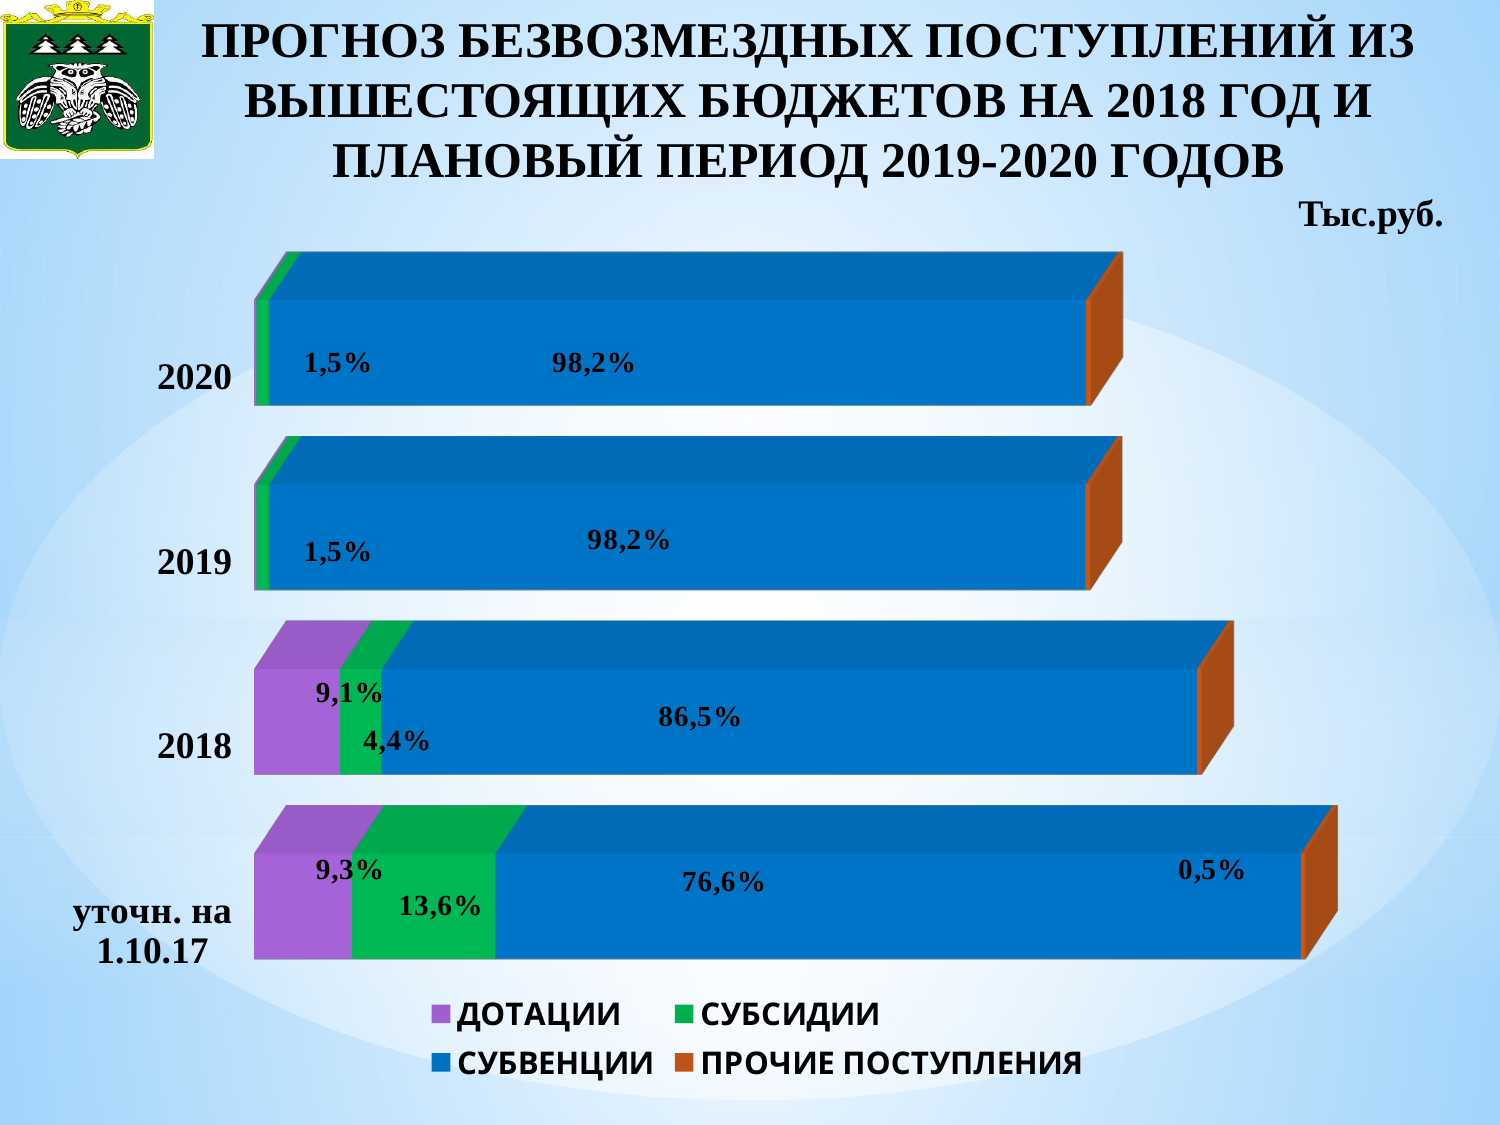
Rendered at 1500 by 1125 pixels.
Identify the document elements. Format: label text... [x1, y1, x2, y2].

chart [19, 175, 1496, 1091]
title ПРОГНОЗ БЕЗВОЗМЕЗДНЫХ ПОСТУПЛЕНИЙ ИЗ ВЫШЕСТОЯЩИХ БЮДЖЕТОВ НА 2018 ГОД И ПЛАНОВЫЙ ПЕРИОД 2019-2020 ГОДОВ [155, 0, 1464, 153]
picture [0, 0, 154, 160]
